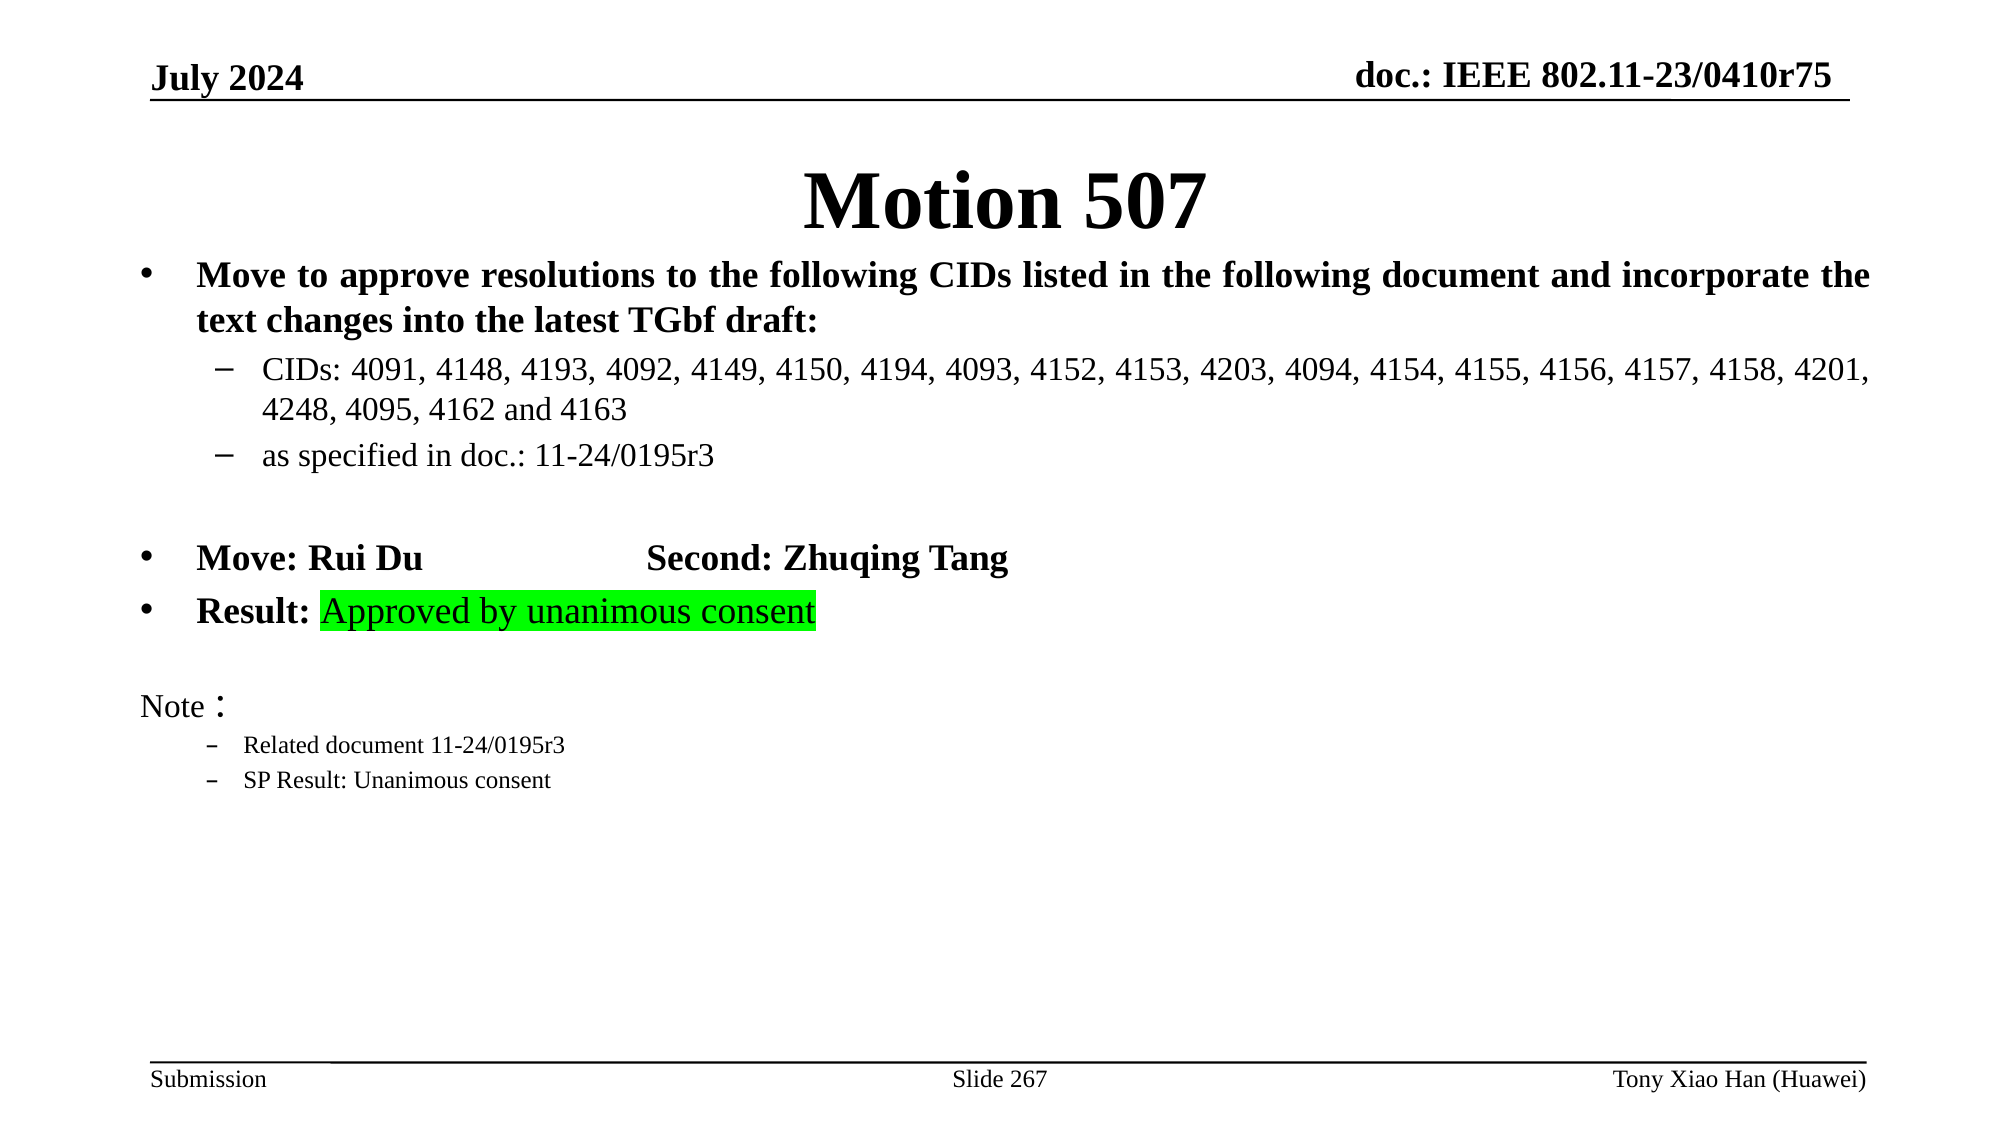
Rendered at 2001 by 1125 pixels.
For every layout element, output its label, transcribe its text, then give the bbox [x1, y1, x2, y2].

text_box Move to approve resolutions to the following CIDs listed in the following document and incorporate the text changes into the latest TGbf draft: CIDs: 4091, 4148, 4193, 4092, 4149, 4150, 4194, 4093, 4152, 4153, 4203, 4094, 4154, 4155, 4156, 4157, 4158, 4201, 4248, 4095, 4162 and 4163 as specified in doc.: 11-24/0195r3 Move: Rui Du Second: Zhuqing Tang Result: Approved by unanimous consent Note： Related document 11-24/0195r3 SP Result: Unanimous consent [125, 212, 1888, 988]
text_box Motion 507 [368, 137, 1644, 212]
